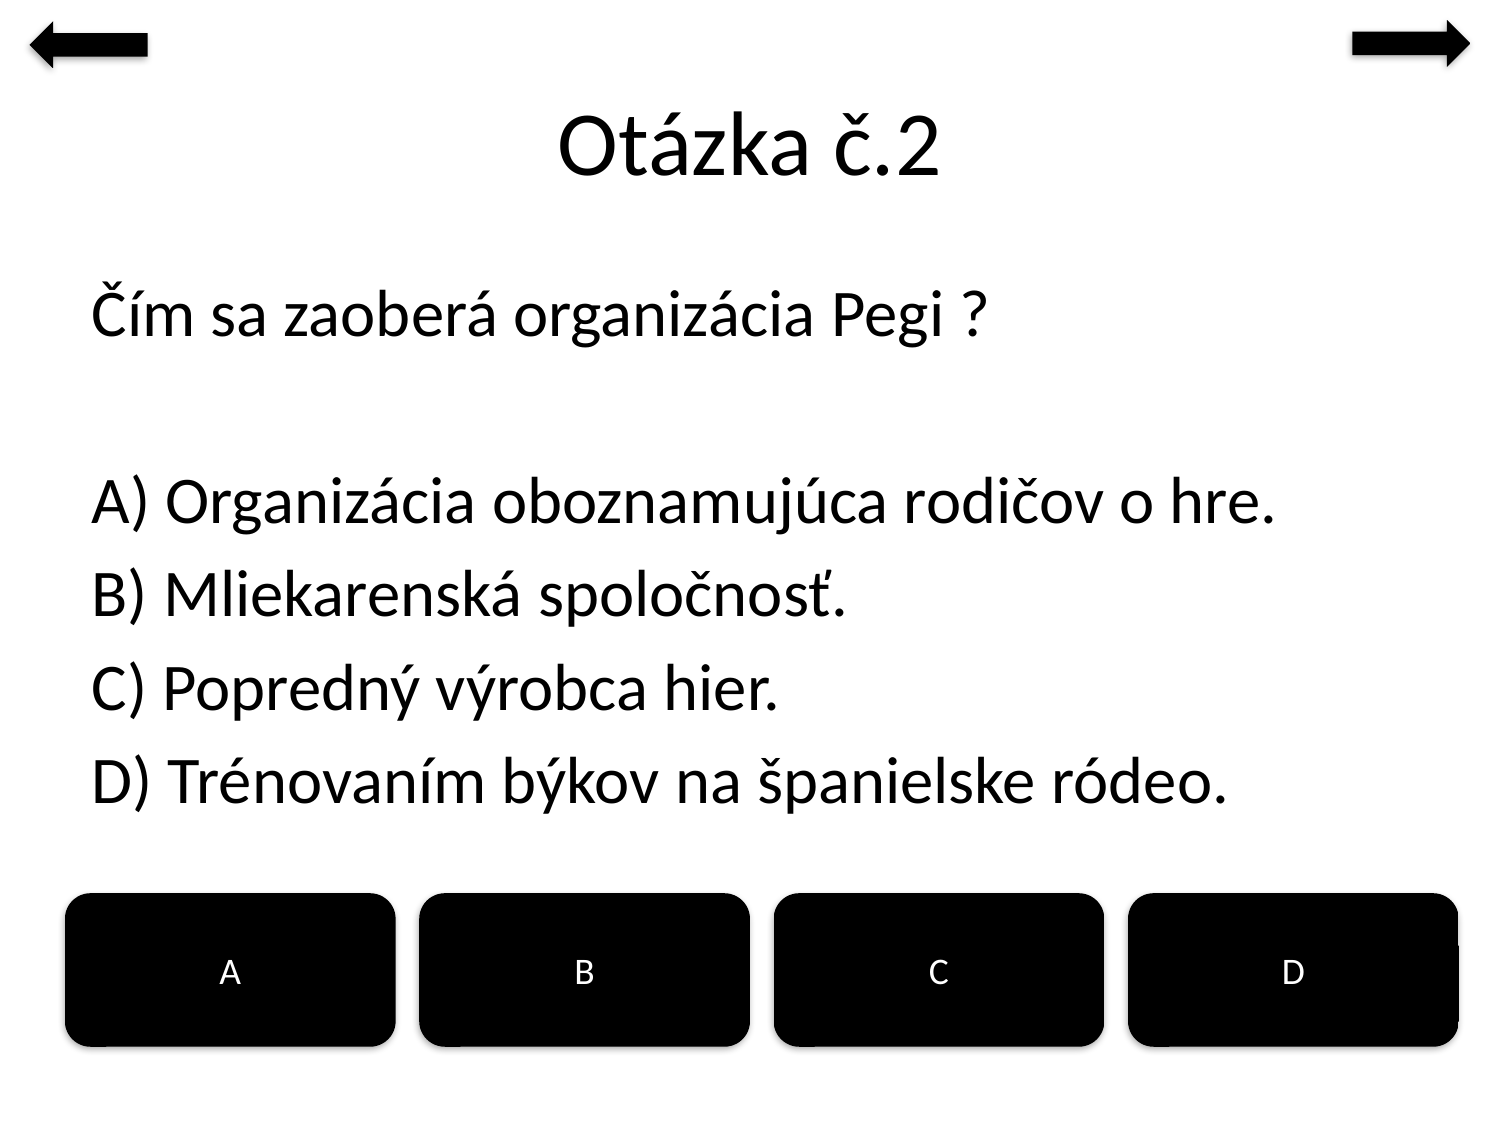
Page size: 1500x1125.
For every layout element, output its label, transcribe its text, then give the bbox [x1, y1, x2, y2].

text_box B [419, 893, 751, 1047]
list Čím sa zaoberá organizácia Pegi ? A) Organizácia oboznamujúca rodičov o hre. B) Mliekarenská spoločnosť. C) Popredný výrobca hier. D) Trénovaním býkov na španielske ródeo. [76, 262, 1425, 846]
text_box D [1128, 893, 1459, 1047]
text_box [1352, 19, 1471, 68]
text_box C [773, 893, 1105, 1047]
title Otázka č.2 [75, 45, 1425, 233]
text_box [29, 21, 148, 69]
text_box A [64, 893, 396, 1047]
